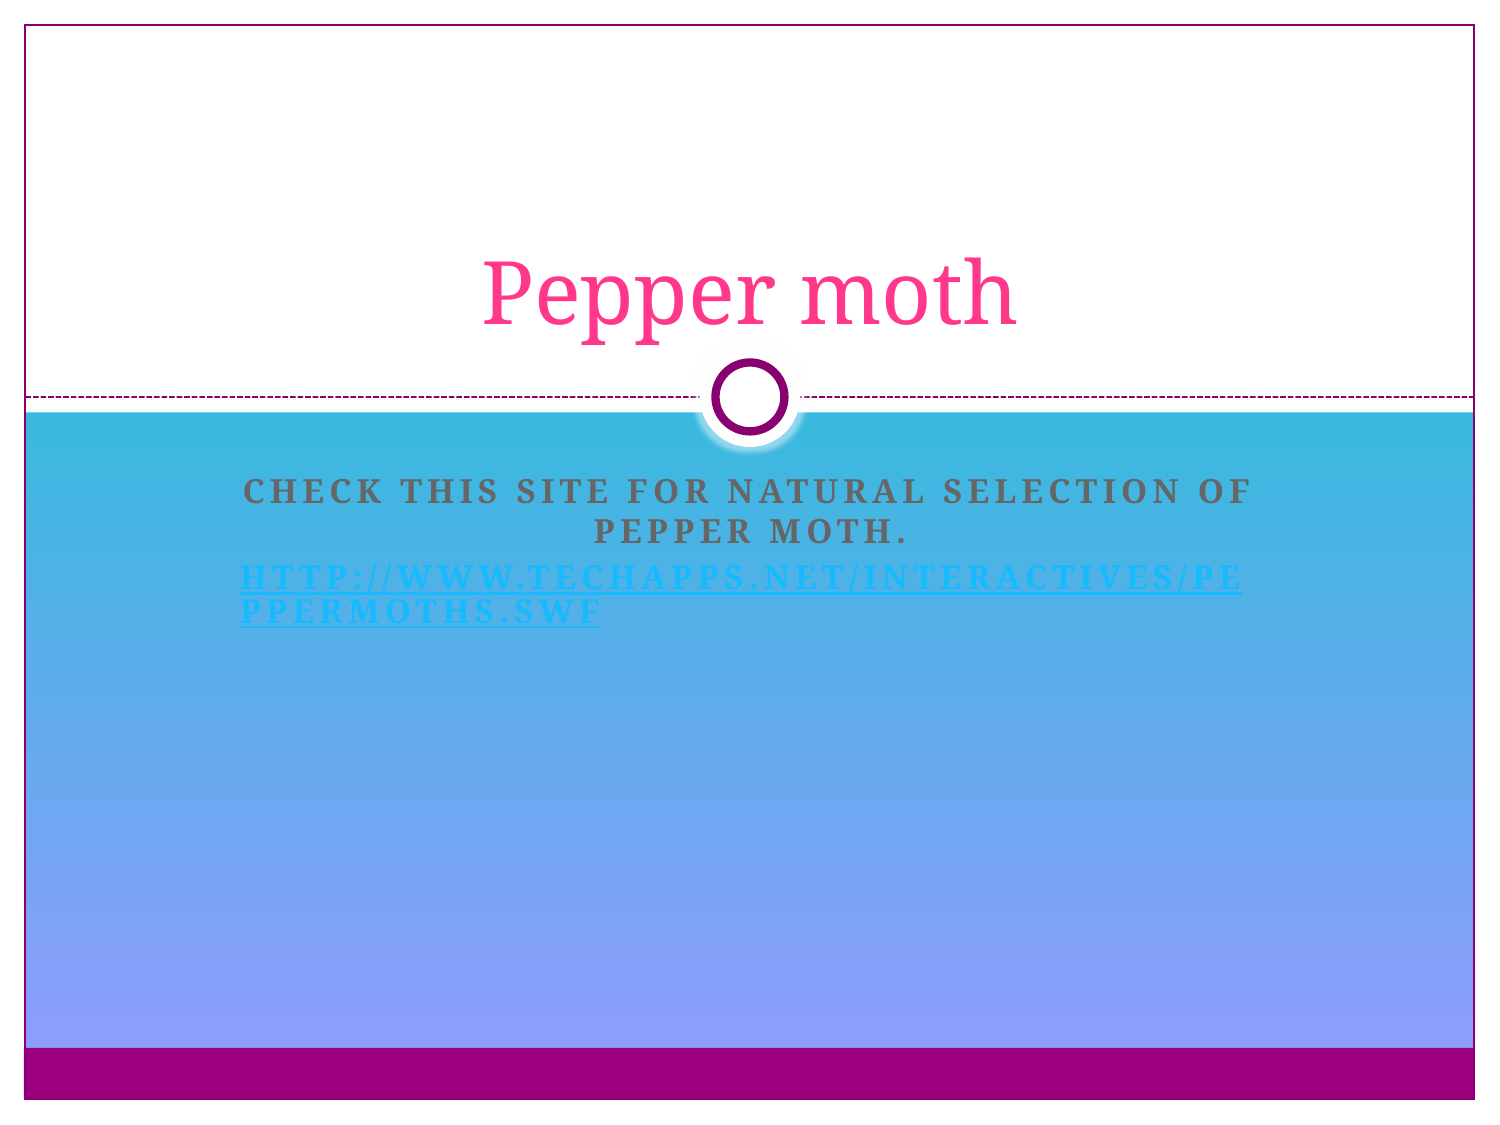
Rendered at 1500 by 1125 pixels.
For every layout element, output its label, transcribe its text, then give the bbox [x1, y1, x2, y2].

title Pepper moth [112, 62, 1388, 350]
subtitle Check this site for natural selection of pepper moth. http://www.techapps.net/interactives/pepperMoths.swf [225, 462, 1275, 750]
